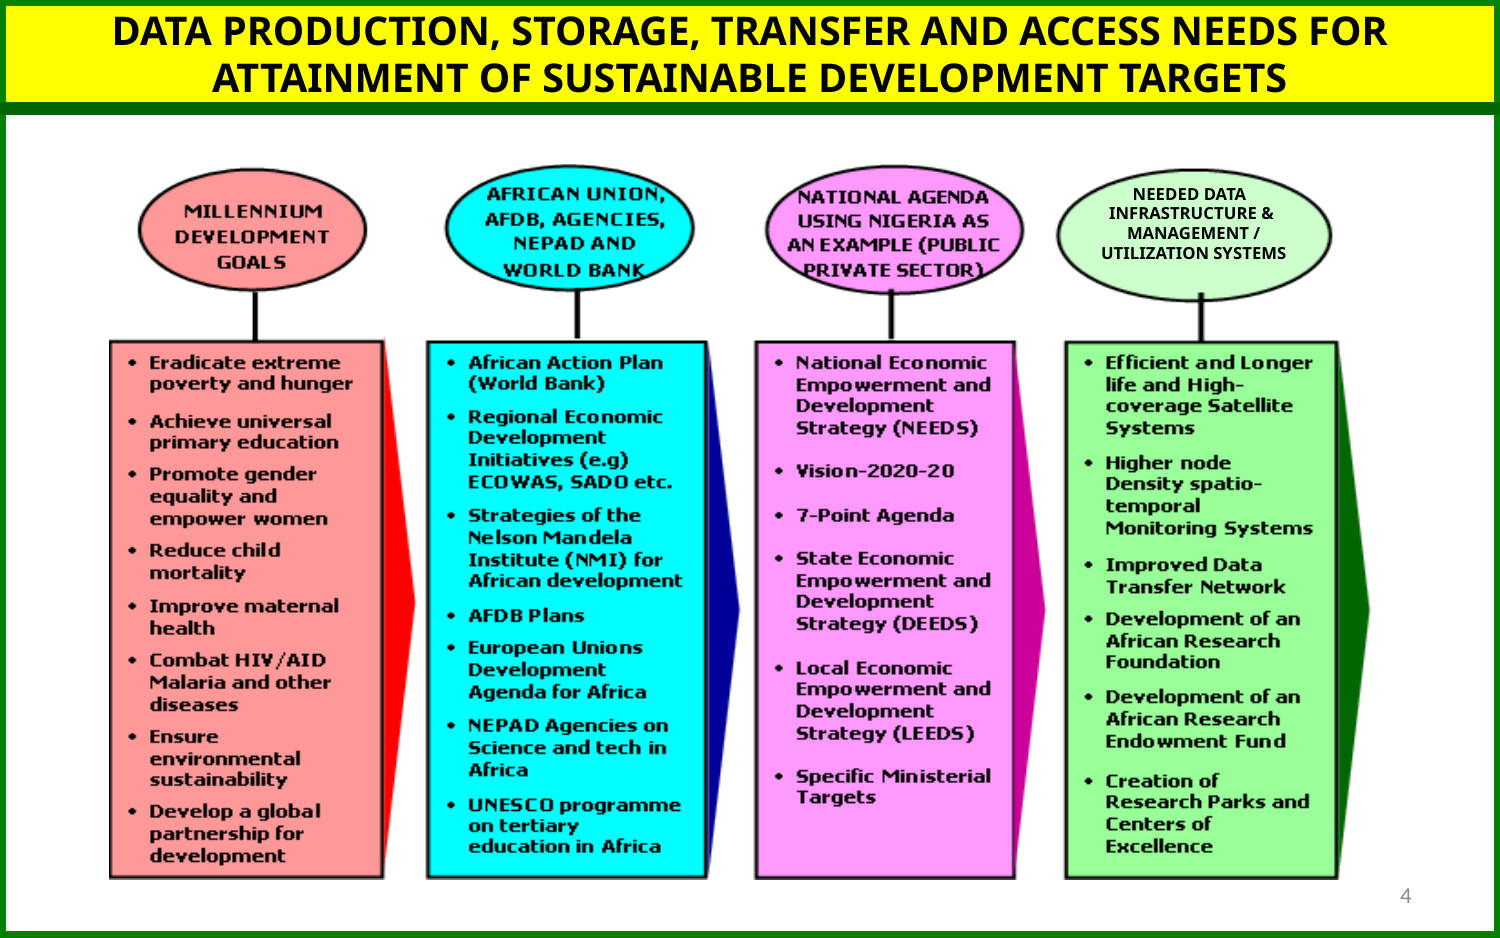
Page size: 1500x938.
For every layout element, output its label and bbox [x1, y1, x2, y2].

text_box [109, 151, 1373, 880]
text_box [0, 115, 1500, 938]
text_box [0, 0, 1500, 102]
